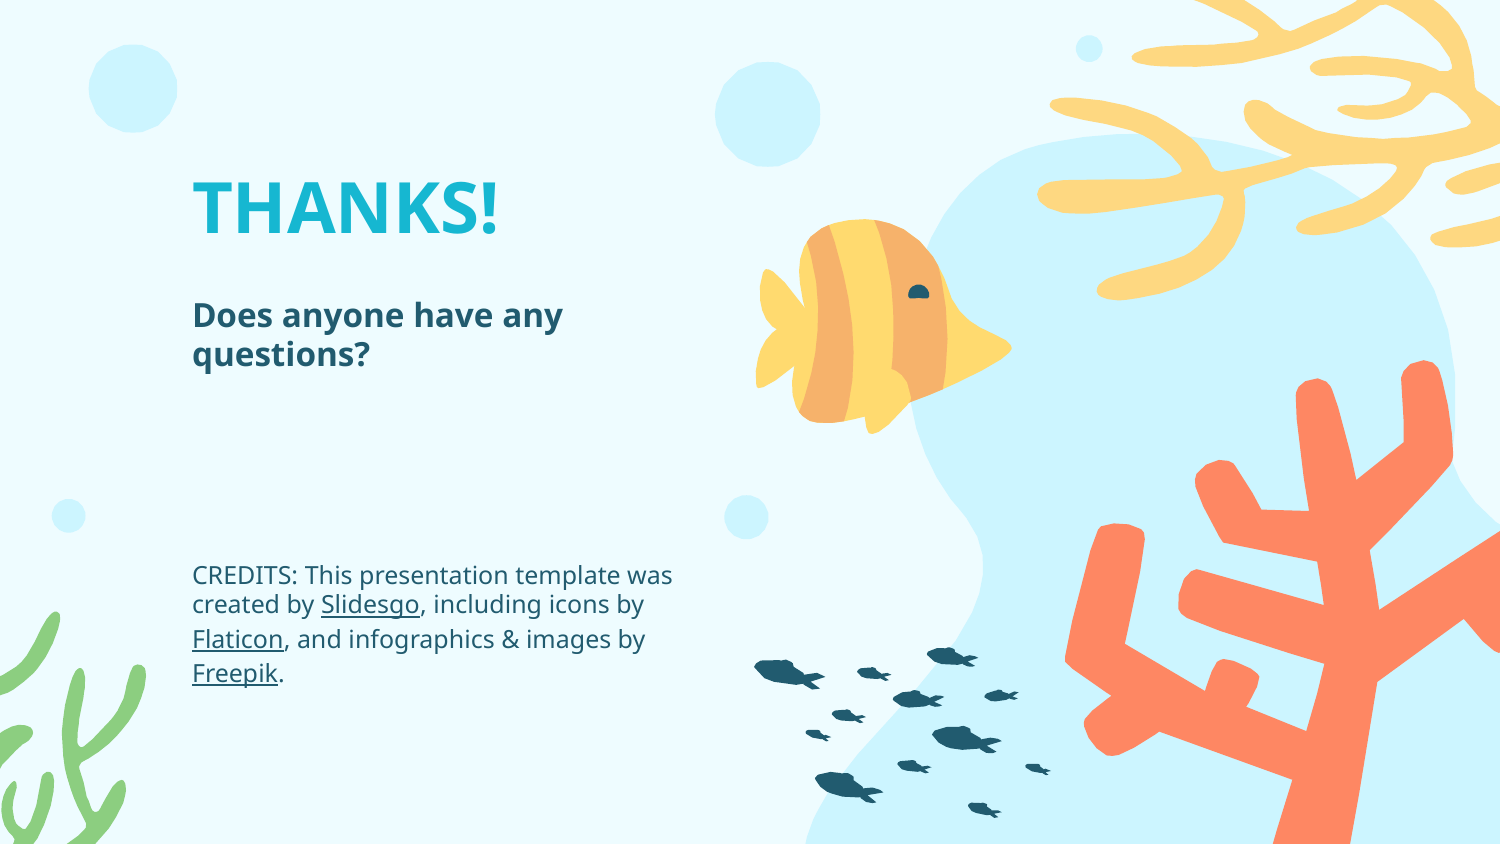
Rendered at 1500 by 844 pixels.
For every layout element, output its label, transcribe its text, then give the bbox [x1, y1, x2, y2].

title THANKS! [177, 147, 750, 278]
text_box [0, 611, 61, 696]
text_box [0, 724, 34, 769]
text_box [61, 664, 147, 844]
text_box [1065, 360, 1500, 844]
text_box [755, 218, 1012, 435]
subtitle Does anyone have any questions? [177, 278, 750, 486]
text_box [1, 771, 55, 844]
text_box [751, 644, 1052, 819]
text_box [1037, 0, 1500, 301]
